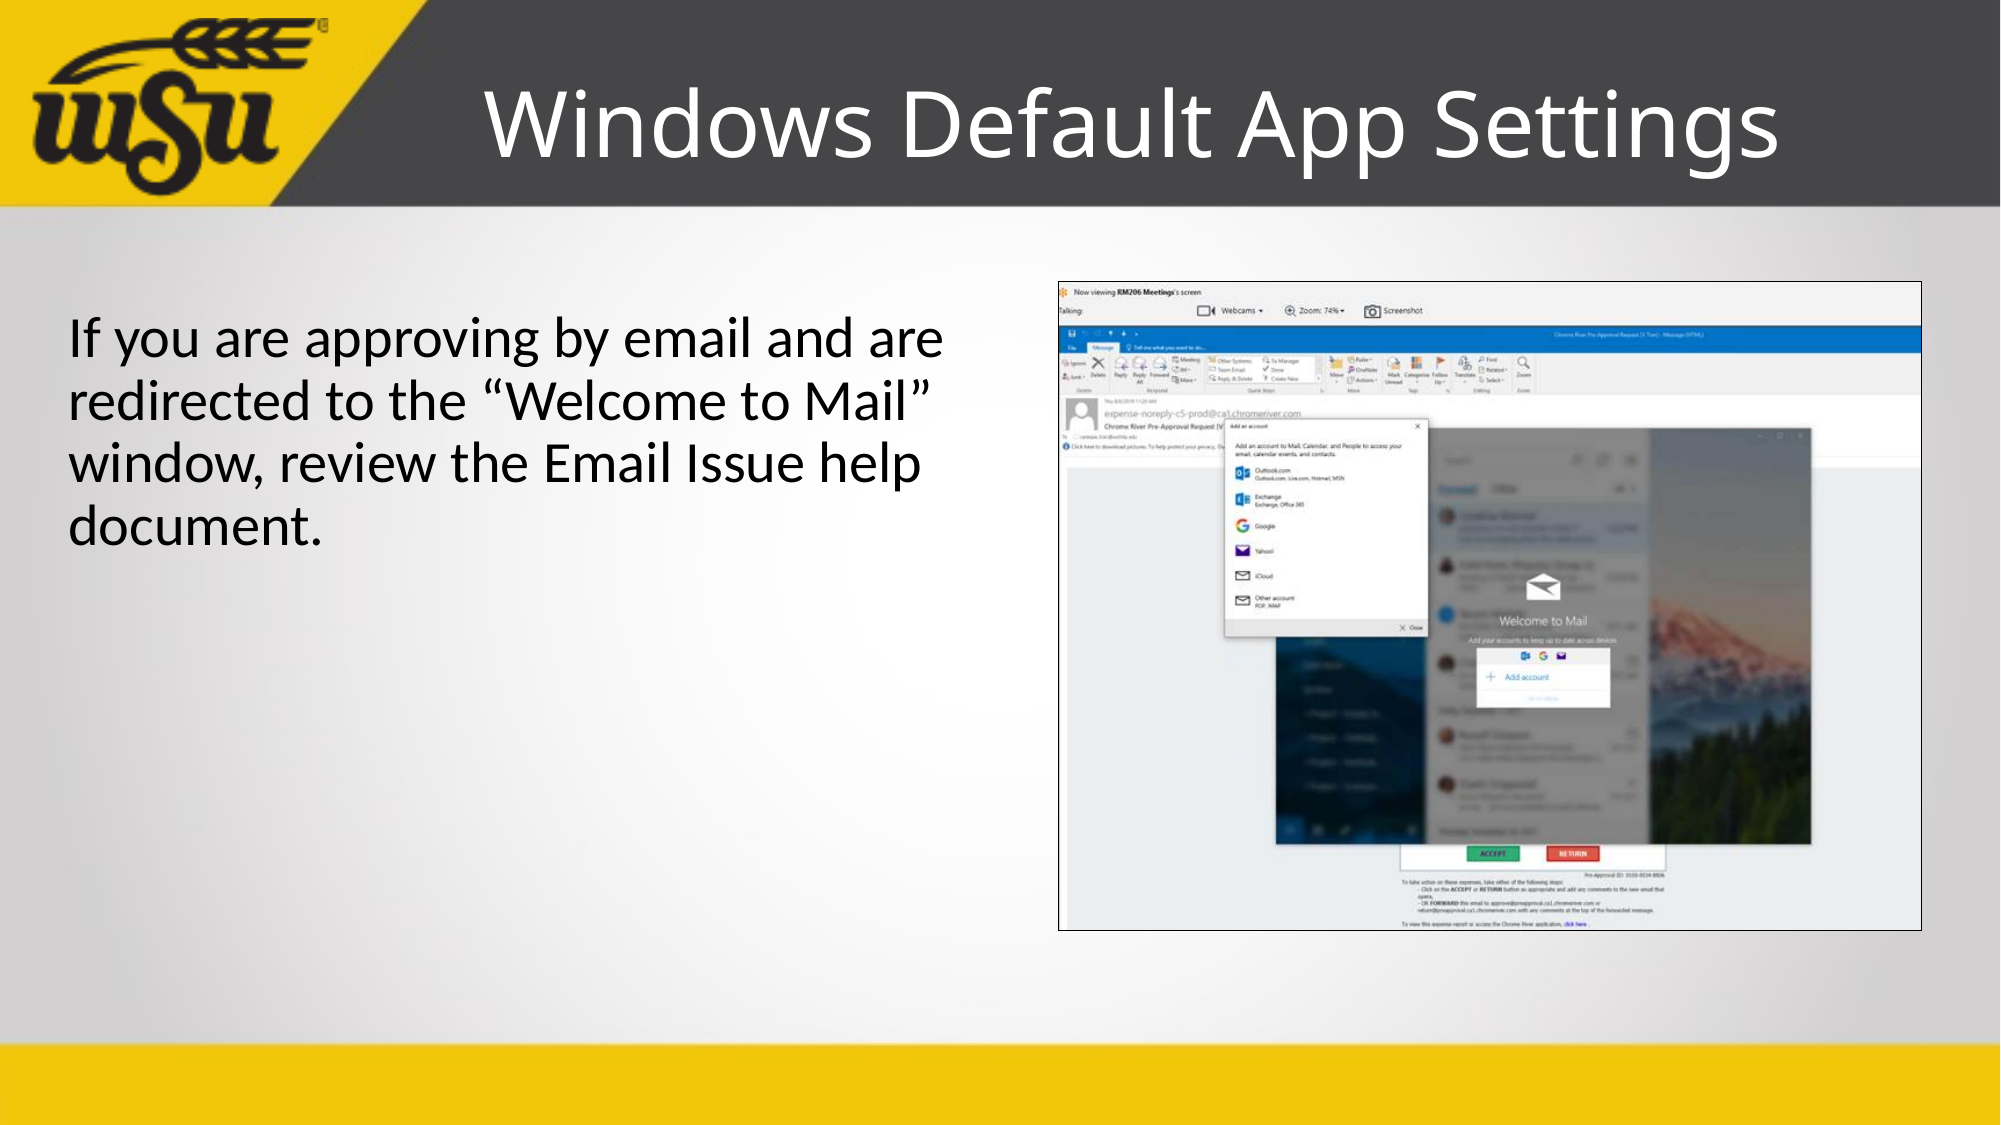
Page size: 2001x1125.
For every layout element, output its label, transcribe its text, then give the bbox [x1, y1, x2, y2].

list If you are approving by email and are redirected to the “Welcome to Mail” window, review the Email Issue help document. [53, 299, 1010, 1014]
title Windows Default App Settings [468, 49, 1864, 207]
picture [1058, 281, 1922, 931]
